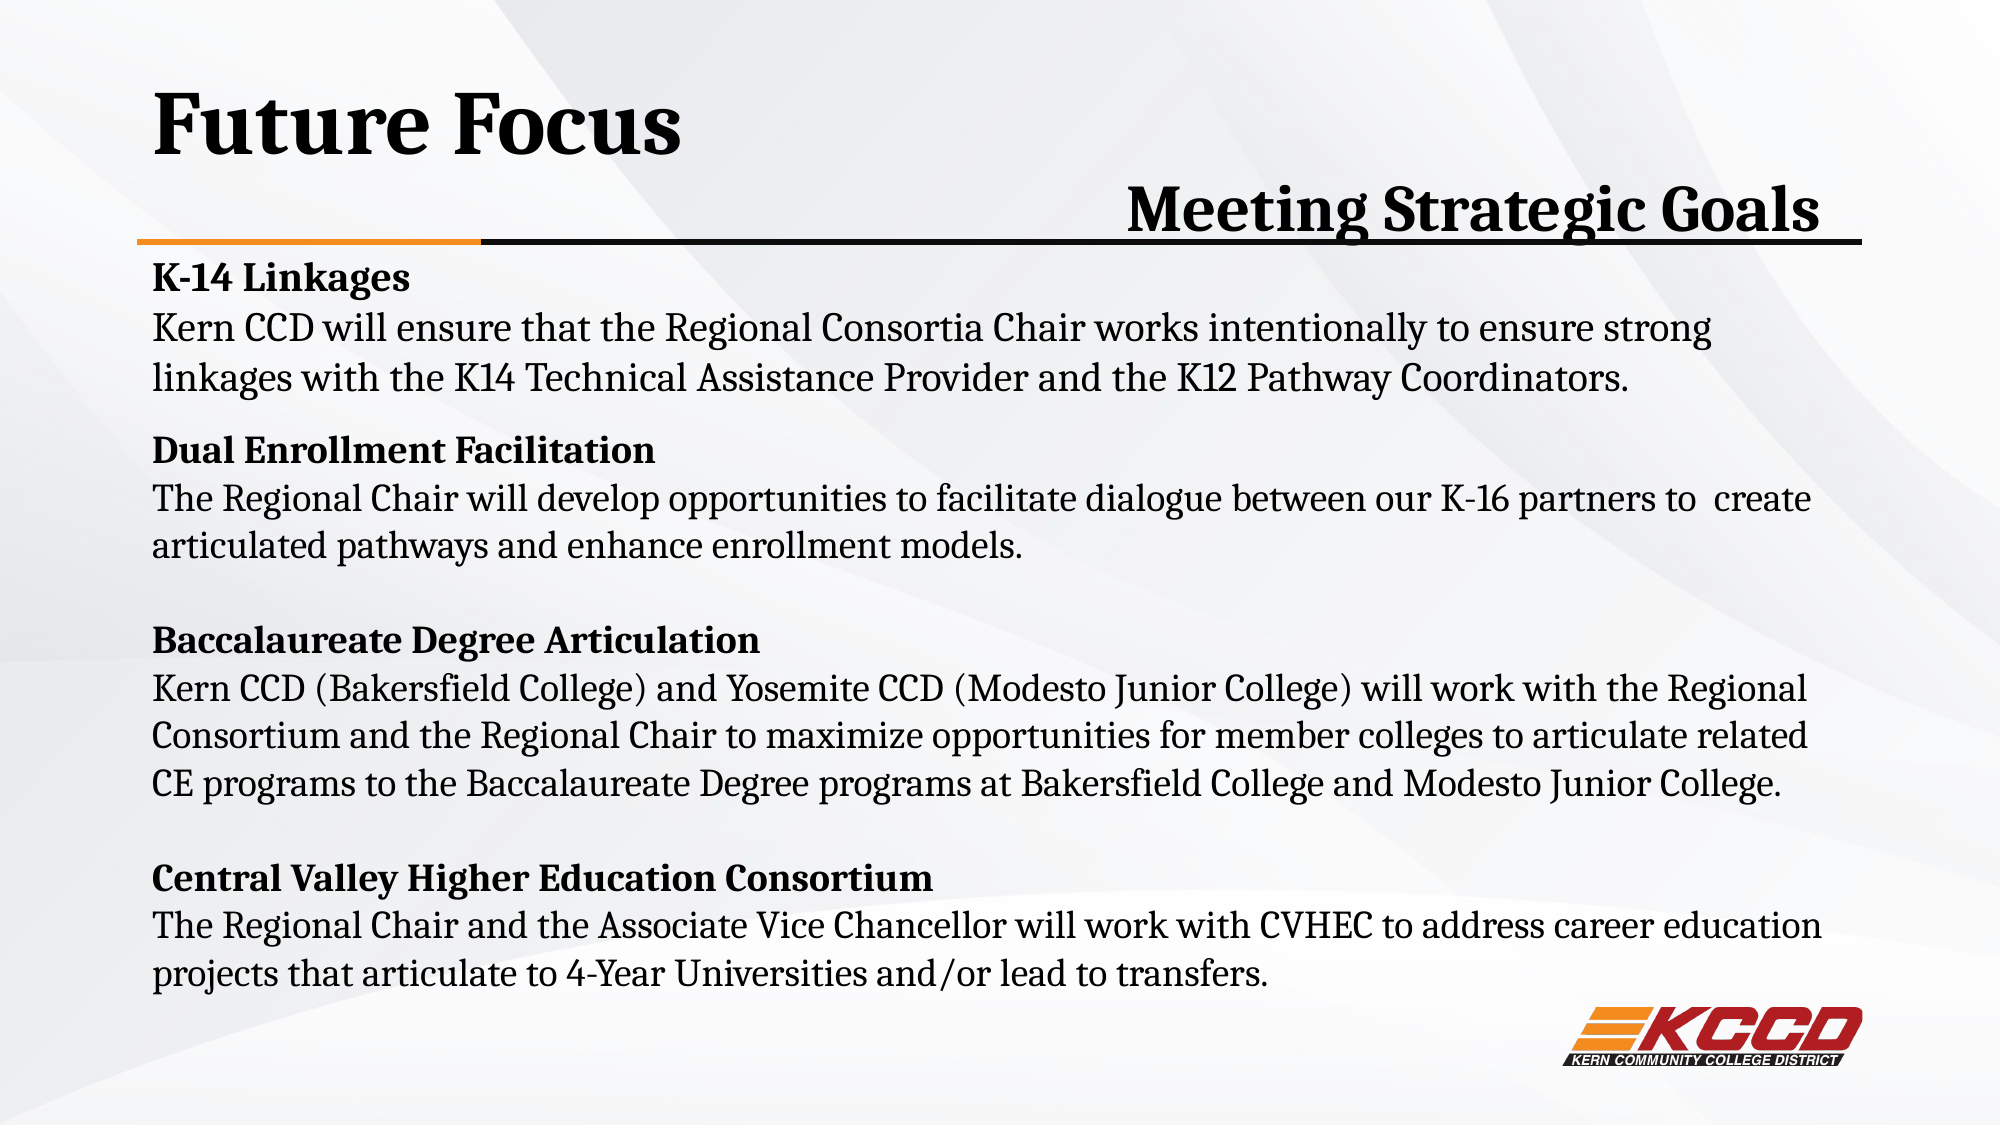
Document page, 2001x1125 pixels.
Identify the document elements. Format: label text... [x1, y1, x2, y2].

text_box K-14 Linkages Kern CCD will ensure that the Regional Consortia Chair works intentionally to ensure strong linkages with the K14 Technical Assistance Provider and the K12 Pathway Coordinators. Dual Enrollment Facilitation The Regional Chair will develop opportunities to facilitate dialogue between our K-16 partners to create articulated pathways and enhance enrollment models. Baccalaureate Degree Articulation Kern CCD (Bakersfield College) and Yosemite CCD (Modesto Junior College) will work with the Regional Consortium and the Regional Chair to maximize opportunities for member colleges to articulate related CE programs to the Baccalaureate Degree programs at Bakersfield College and Modesto Junior College. Central Valley Higher Education Consortium The Regional Chair and the Associate Vice Chancellor will work with CVHEC to address career education projects that articulate to 4-Year Universities and/or lead to transfers. [137, 313, 1863, 1050]
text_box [137, 242, 1863, 313]
title Future Focus Meeting Strategic Goals [137, 51, 1863, 242]
